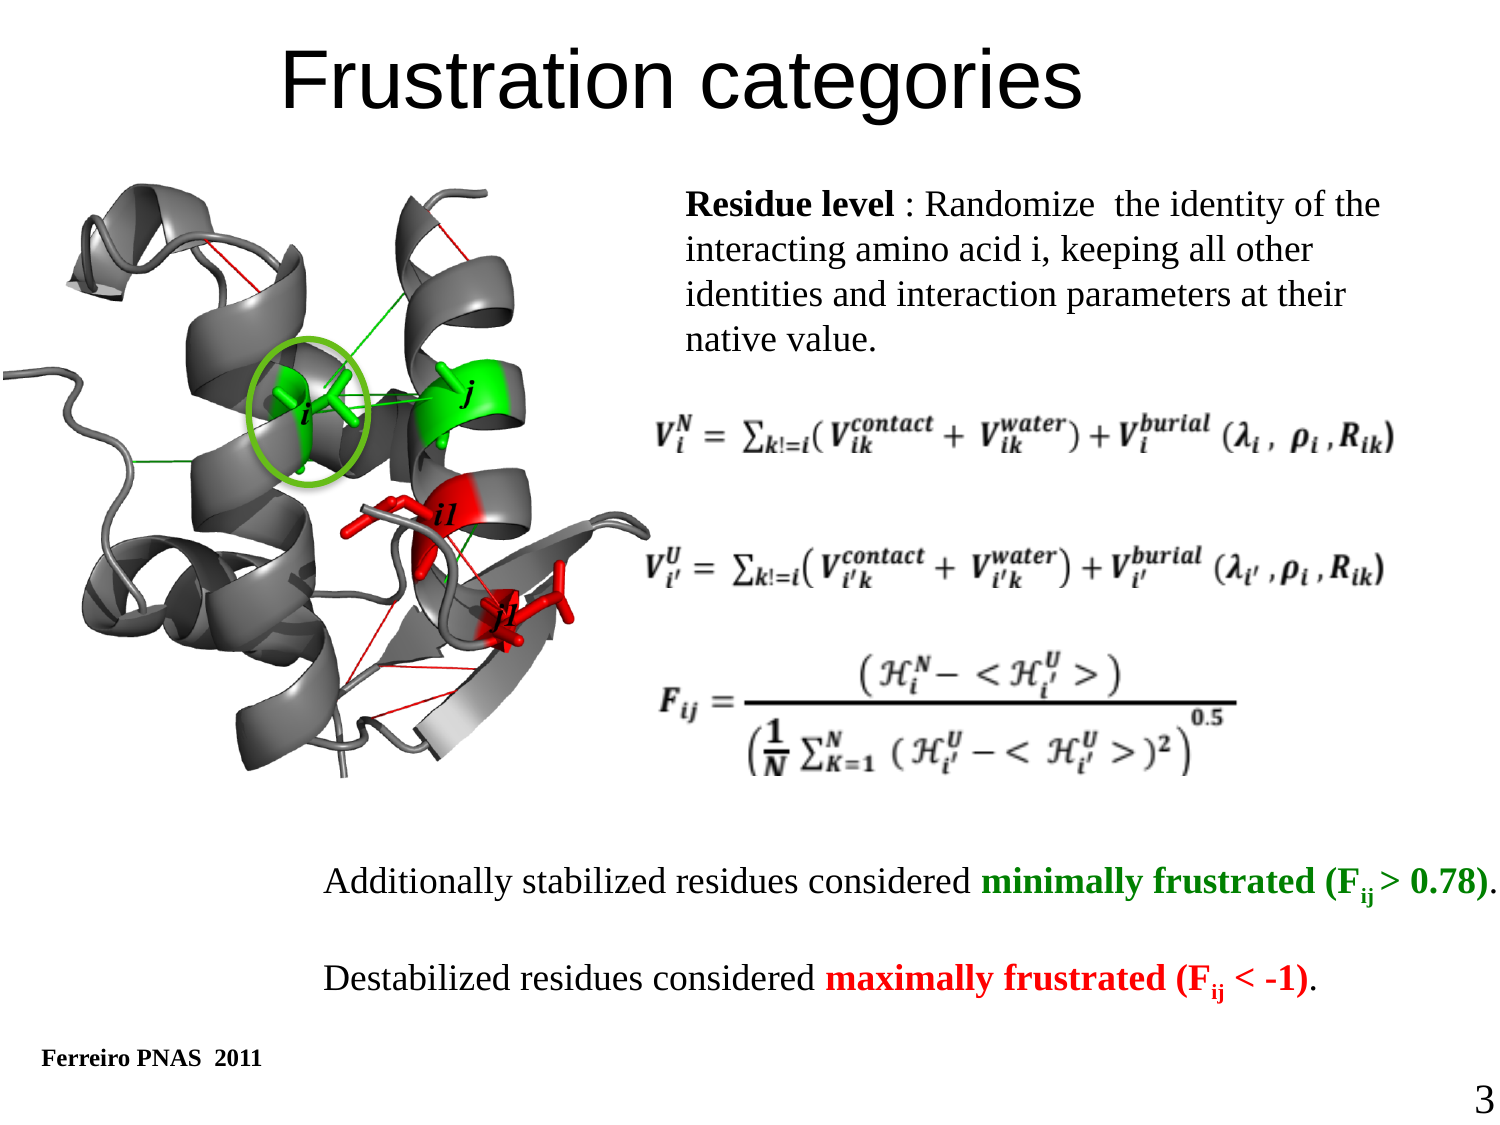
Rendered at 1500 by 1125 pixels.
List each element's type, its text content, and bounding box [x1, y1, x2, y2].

slide_number 3 [1412, 1074, 1500, 1125]
picture [3, 180, 652, 781]
text_box Residue level : Randomize the identity of the interacting amino acid i, keeping all other identities and interaction parameters at their native value. [670, 126, 1437, 410]
text_box Ferreiro PNAS 2011 [41, 1041, 724, 1075]
text_box Additionally stabilized residues considered minimally frustrated (Fij > 0.78). Destabilized residues considered maximally frustrated (Fij < -1). [308, 848, 1500, 1011]
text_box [526, 542, 1500, 588]
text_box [537, 411, 1500, 453]
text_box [328, 648, 1500, 777]
text_box Frustration categories [74, 18, 1313, 116]
